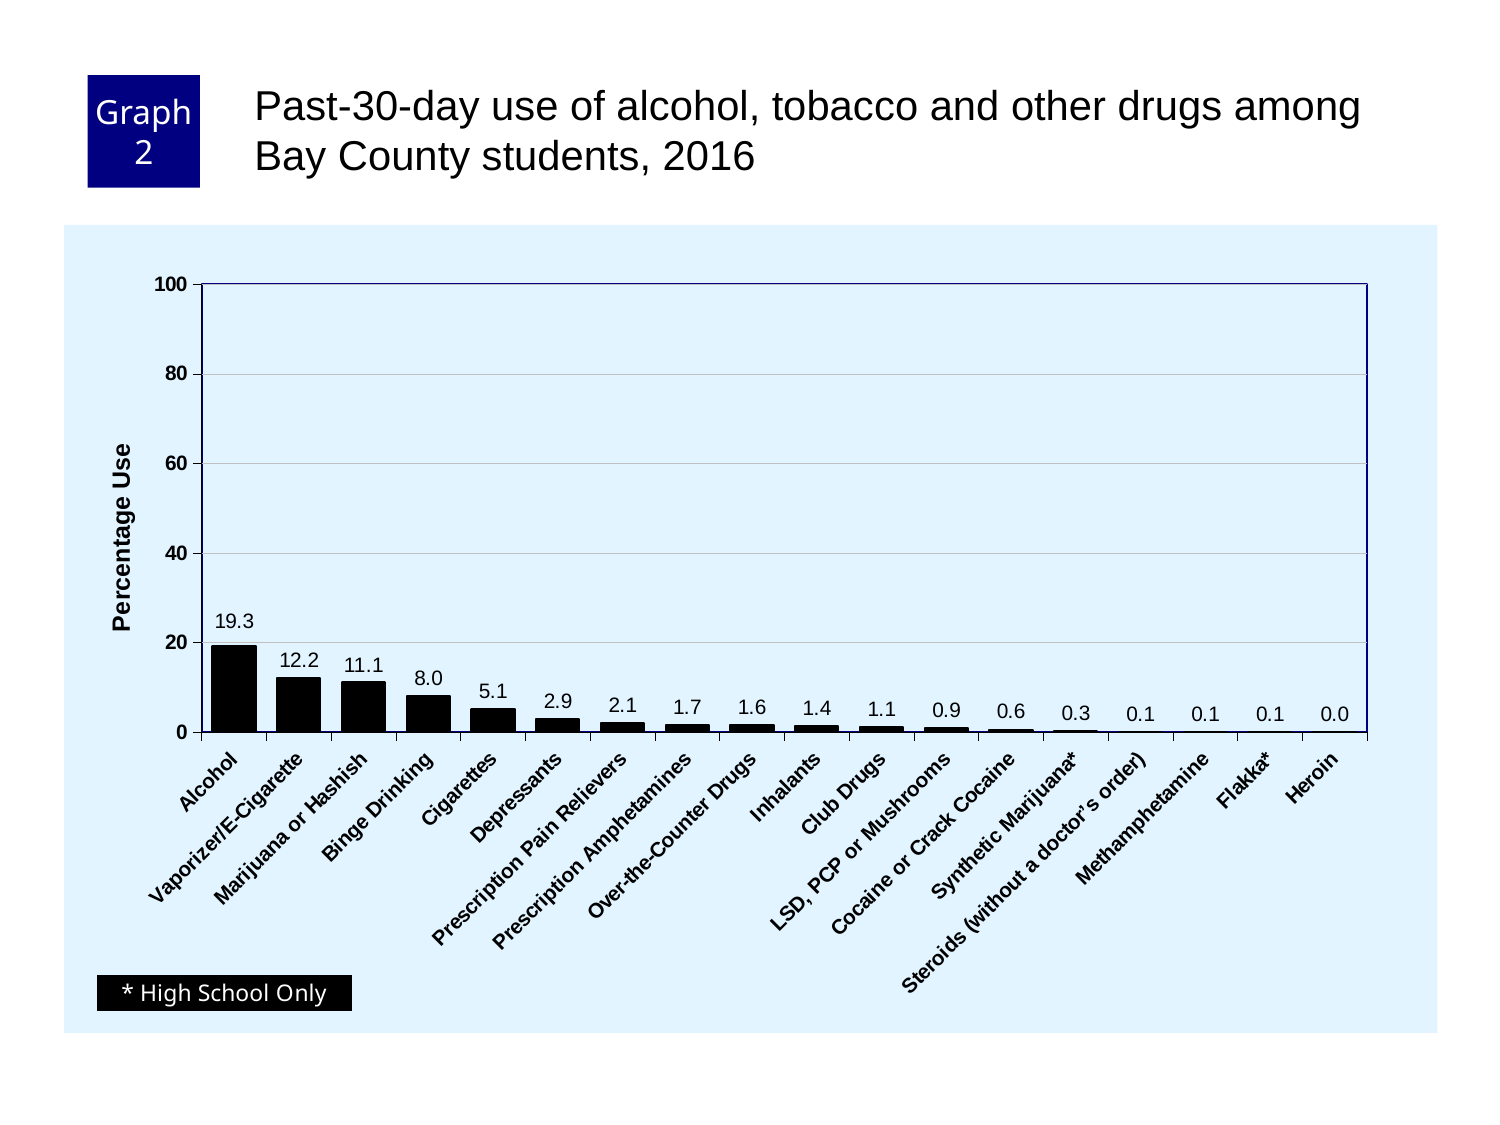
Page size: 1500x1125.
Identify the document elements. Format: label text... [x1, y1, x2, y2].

chart [63, 224, 1438, 1034]
text_box Past-30-day use of alcohol, tobacco and other drugs among Bay County students, 2016 [249, 75, 1438, 200]
text_box Graph 2 [87, 75, 200, 188]
